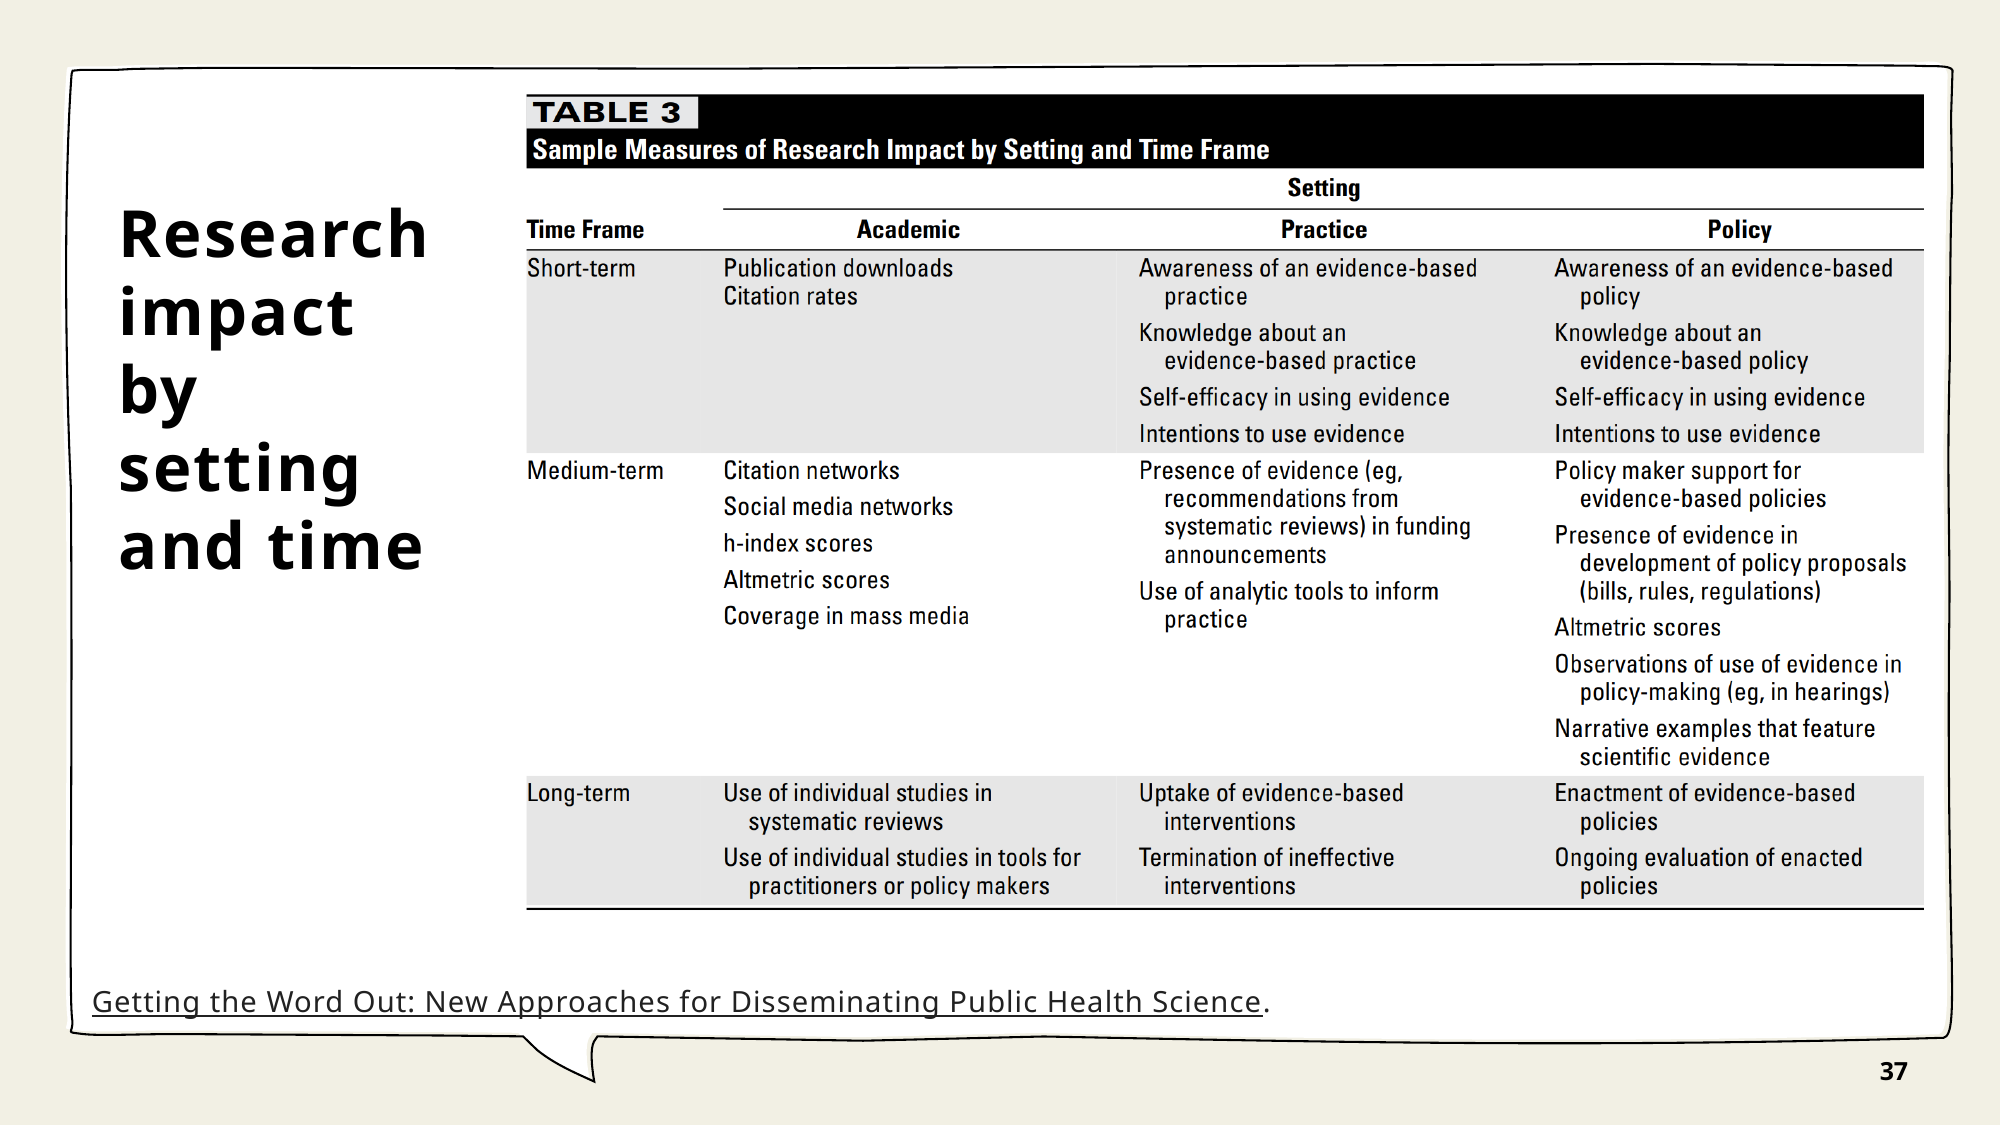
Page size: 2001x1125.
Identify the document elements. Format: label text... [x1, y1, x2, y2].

slide_number 37 [1837, 1042, 1924, 1103]
title Research impact by setting and time [103, 143, 455, 632]
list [525, 91, 1924, 911]
text_box Getting the Word Out: New Approaches for Disseminating Public Health Science. [76, 975, 1652, 1034]
